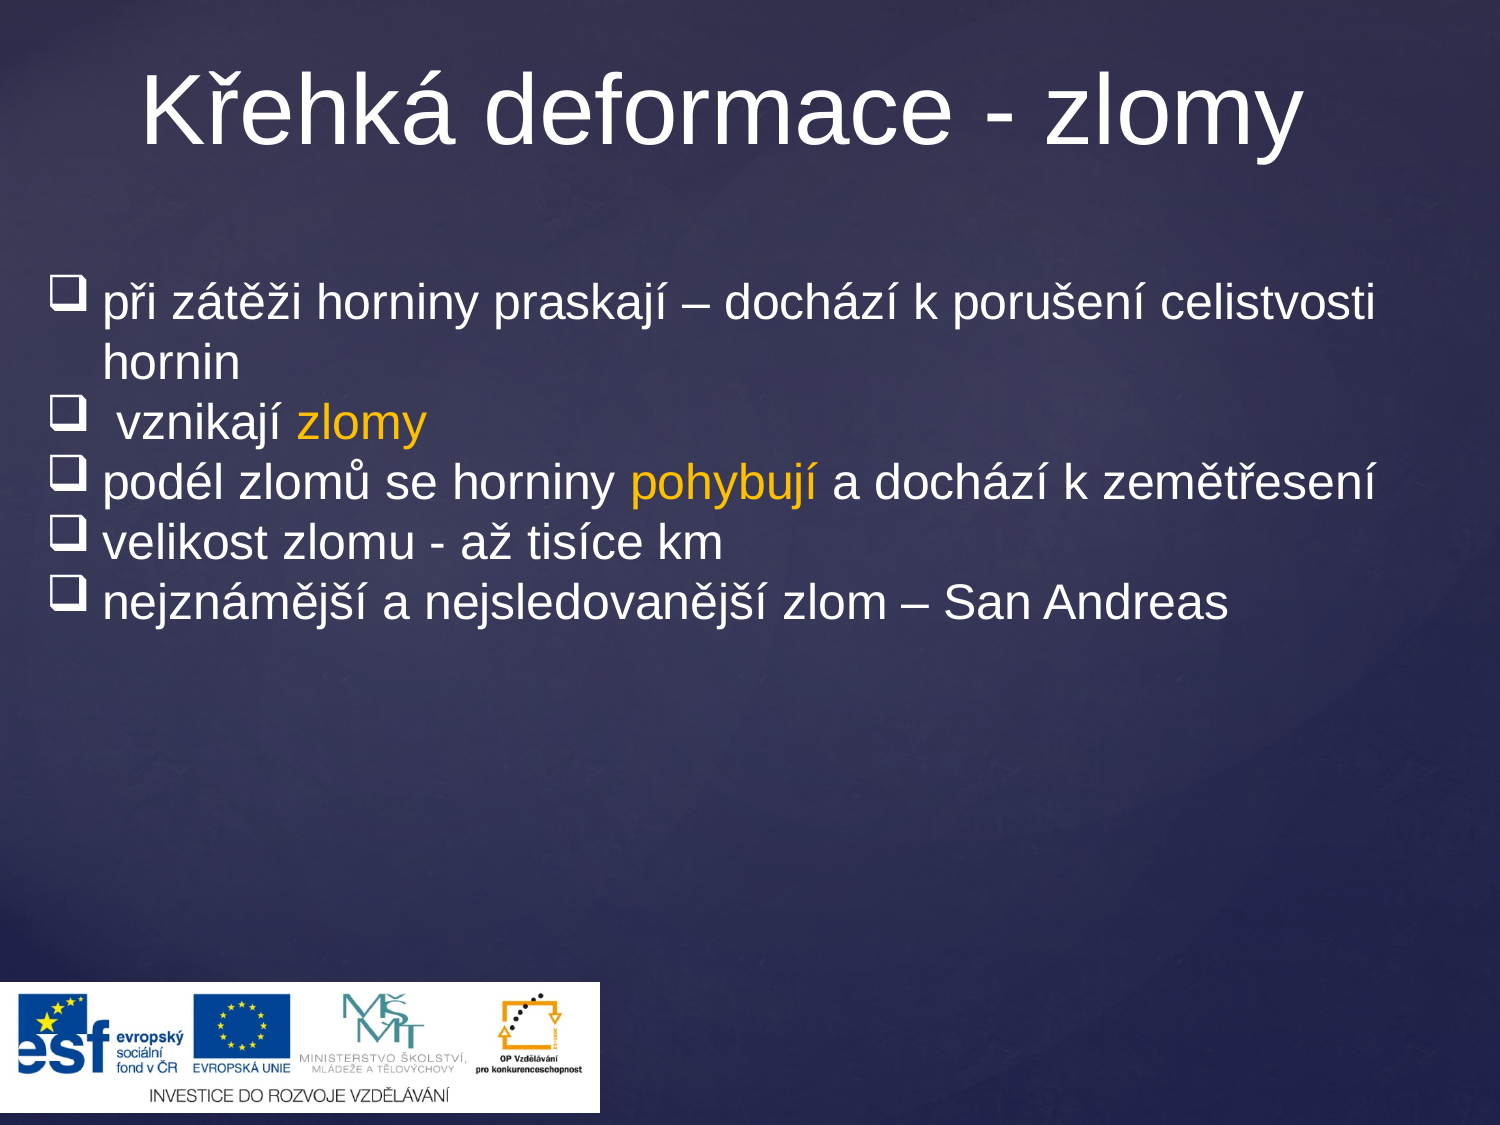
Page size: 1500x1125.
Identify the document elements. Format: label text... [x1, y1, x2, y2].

picture [0, 981, 601, 1114]
text_box Křehká deformace - zlomy [125, 37, 1363, 173]
text_box při zátěži horniny praskají – dochází k porušení celistvosti hornin vznikají zlomy podél zlomů se horniny pohybují a dochází k zemětřesení velikost zlomu - až tisíce km nejznámější a nejsledovanější zlom – San Andreas [31, 262, 1457, 638]
